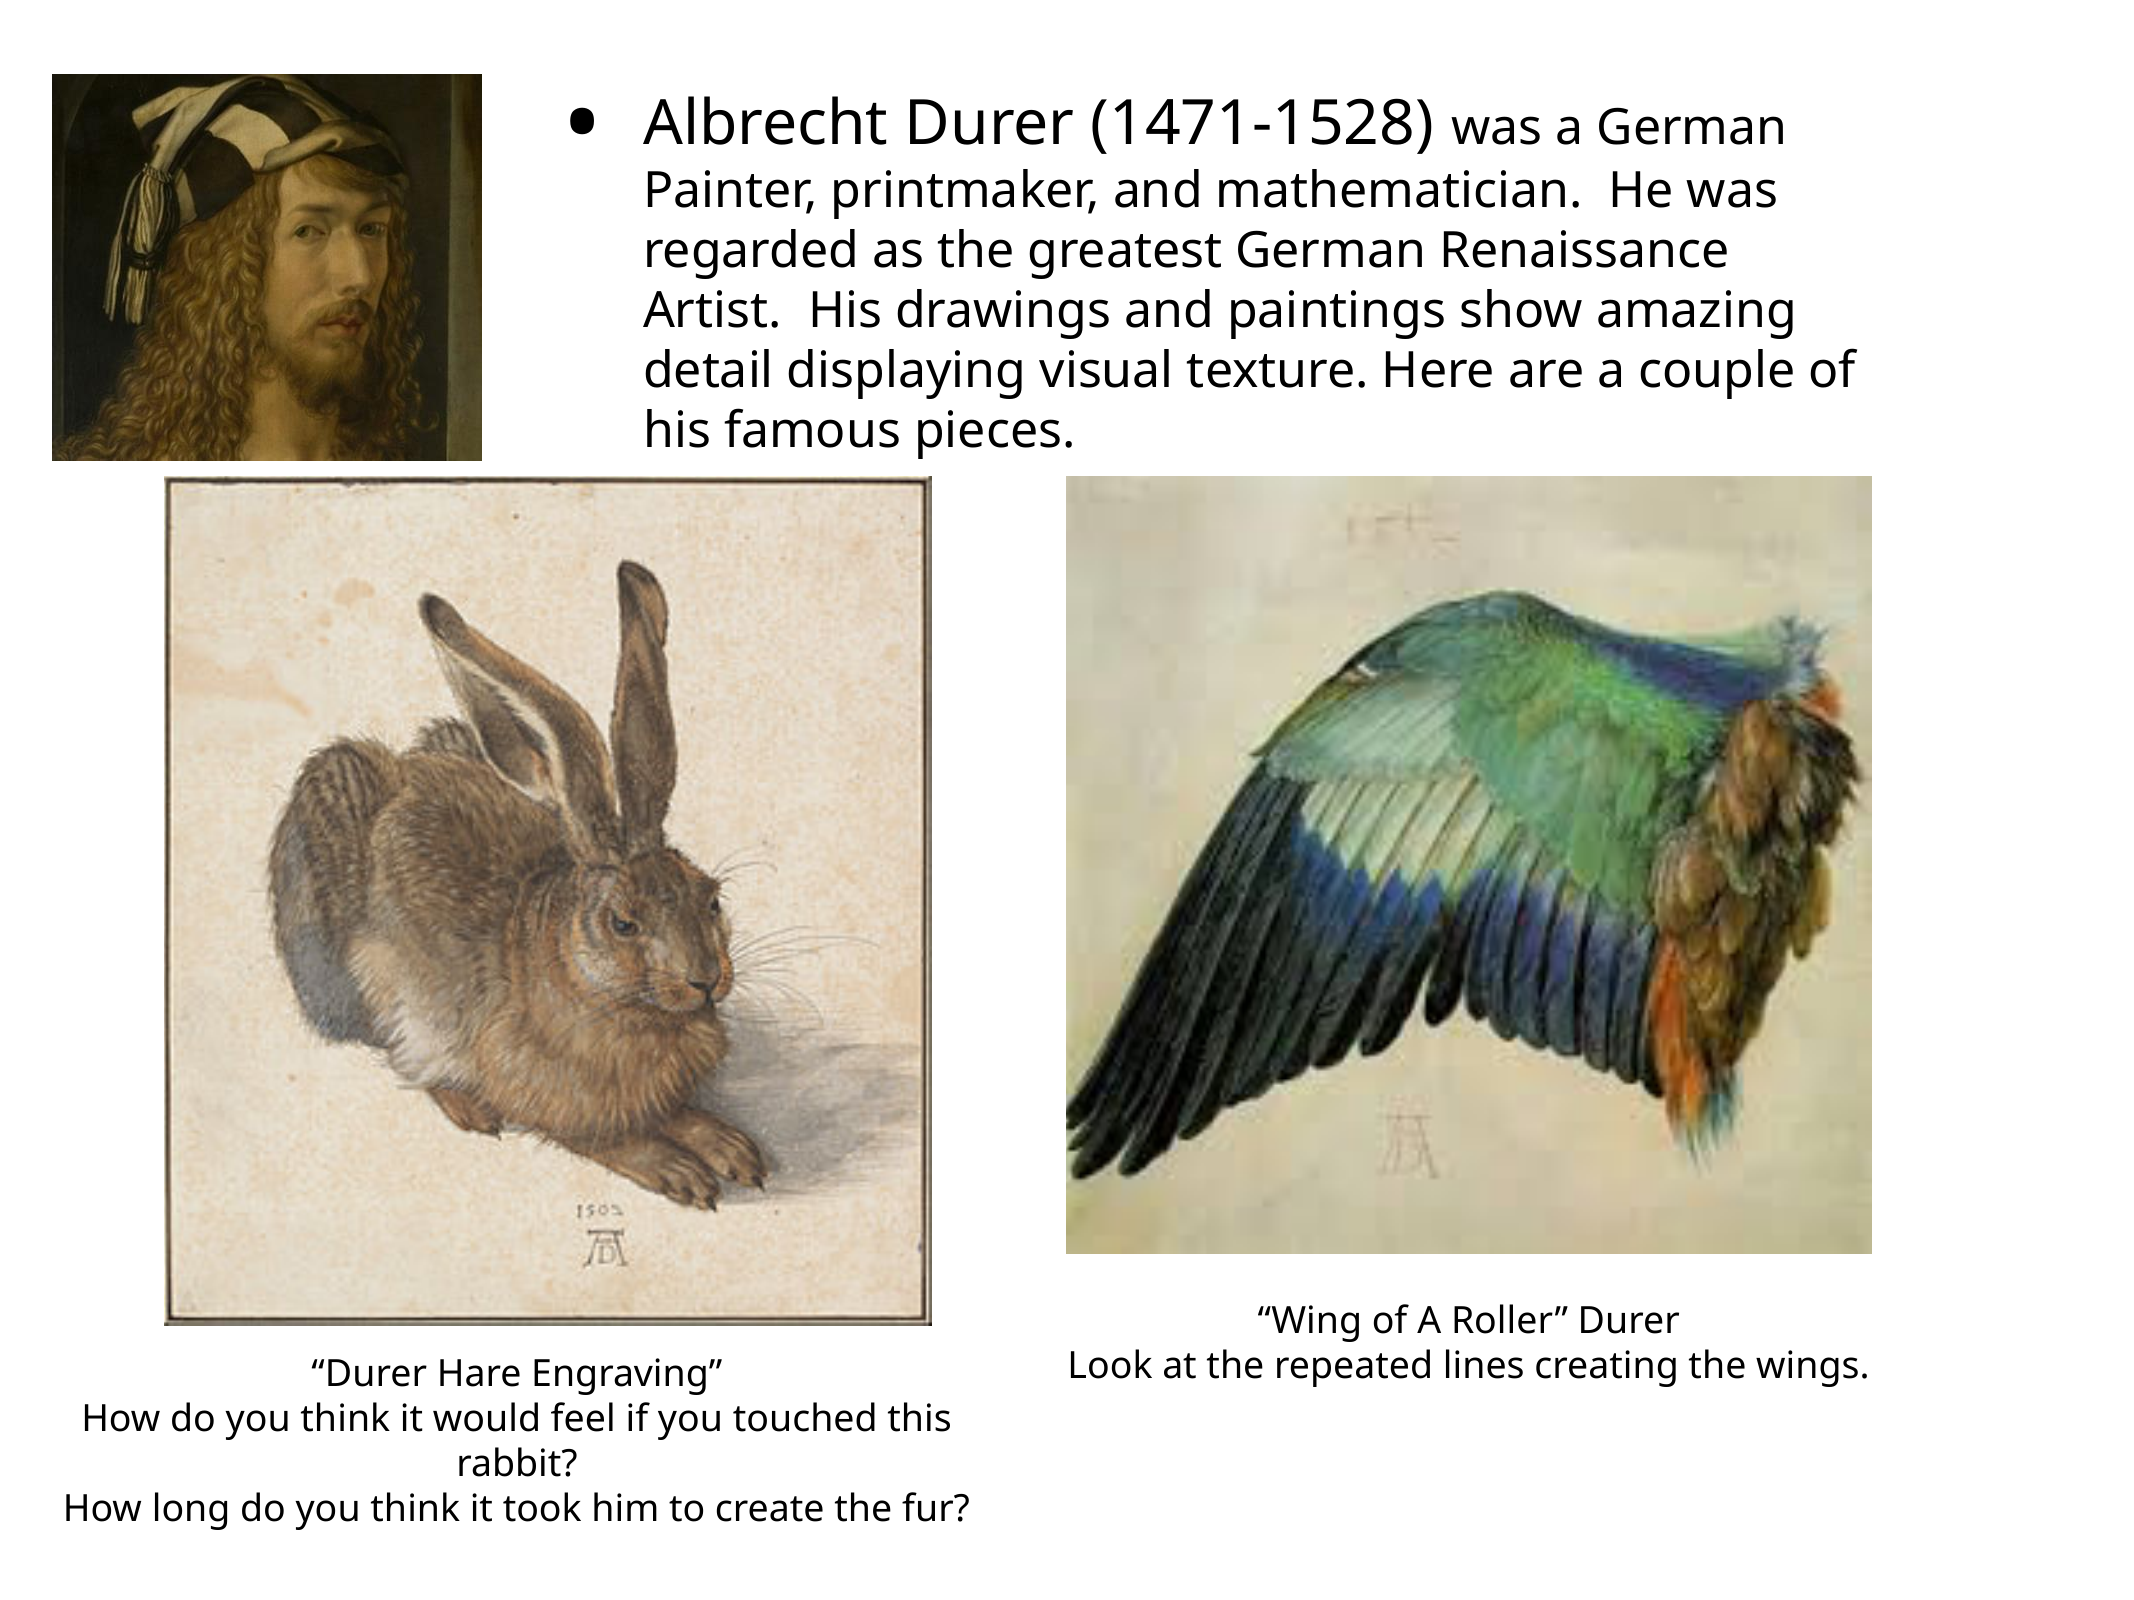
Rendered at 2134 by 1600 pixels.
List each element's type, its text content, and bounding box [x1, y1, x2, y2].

list Albrecht Durer (1471-1528) was a German Painter, printmaker, and mathematician. He was regarded as the greatest German Renaissance Artist. His drawings and paintings show amazing detail displaying visual texture. Here are a couple of his famous pieces. [509, 73, 1872, 1135]
picture [1066, 476, 1872, 1254]
picture [52, 74, 482, 461]
text_box “Wing of A Roller” Durer Look at the repeated lines creating the wings. [1028, 1288, 1910, 1394]
text_box “Durer Hare Engraving” How do you think it would feel if you touched this rabbit? How long do you think it took him to create the fur? [52, 1341, 982, 1600]
picture [163, 476, 932, 1326]
